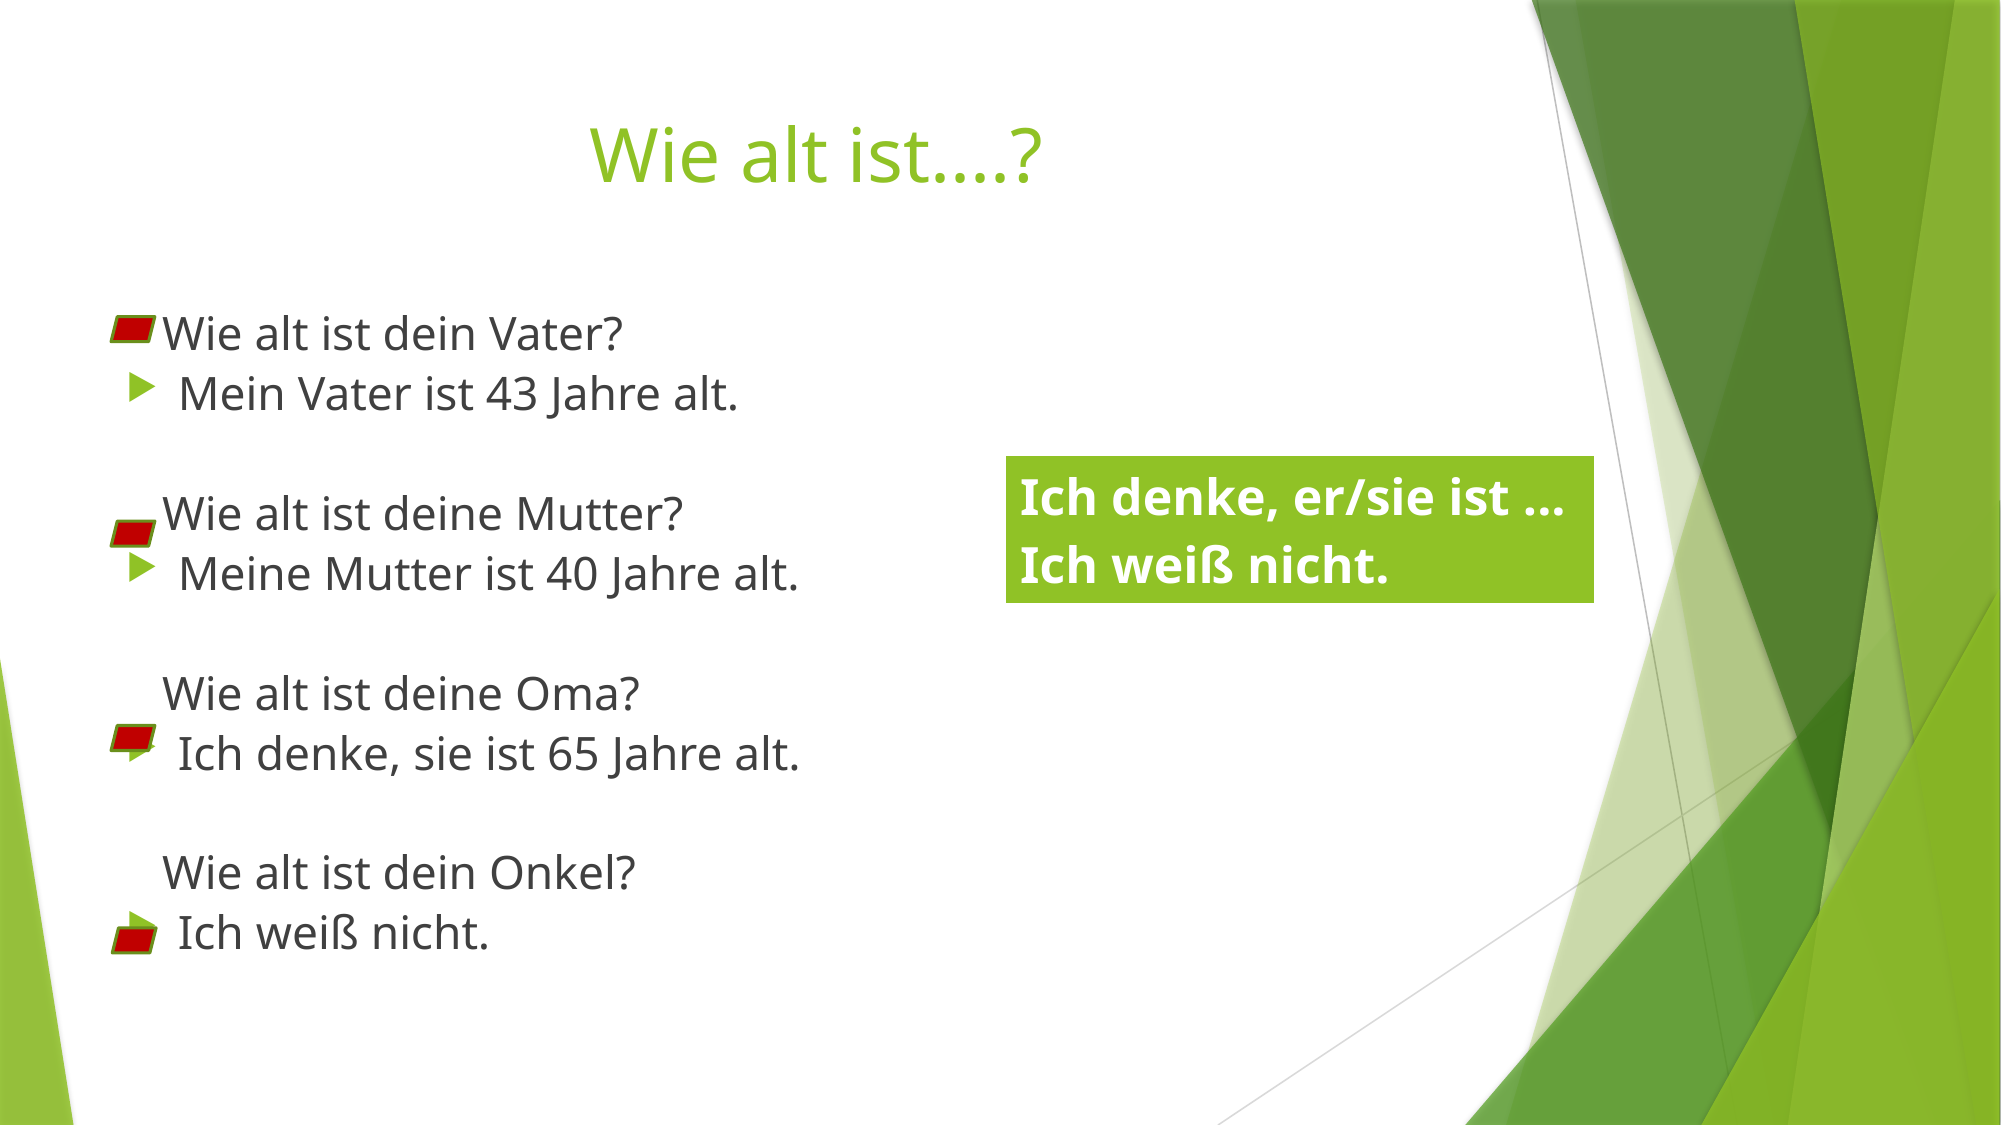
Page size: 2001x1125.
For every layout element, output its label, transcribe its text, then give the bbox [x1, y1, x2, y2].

title Wie alt ist....? [111, 99, 1522, 296]
text_box [110, 926, 158, 955]
text_box [109, 519, 157, 548]
list Wie alt ist dein Vater? Mein Vater ist 43 Jahre alt. Wie alt ist deine Mutter? Meine Mutter ist 40 Jahre alt. Wie alt ist deine Oma? Ich denke, sie ist 65 Jahre alt. Wie alt ist dein Onkel? Ich weiß nicht. [111, 296, 1525, 990]
text_box [109, 315, 157, 344]
text_box [109, 723, 157, 753]
table_header Ich denke, er/sie ist ... Ich weiß nicht. [1006, 456, 1594, 603]
